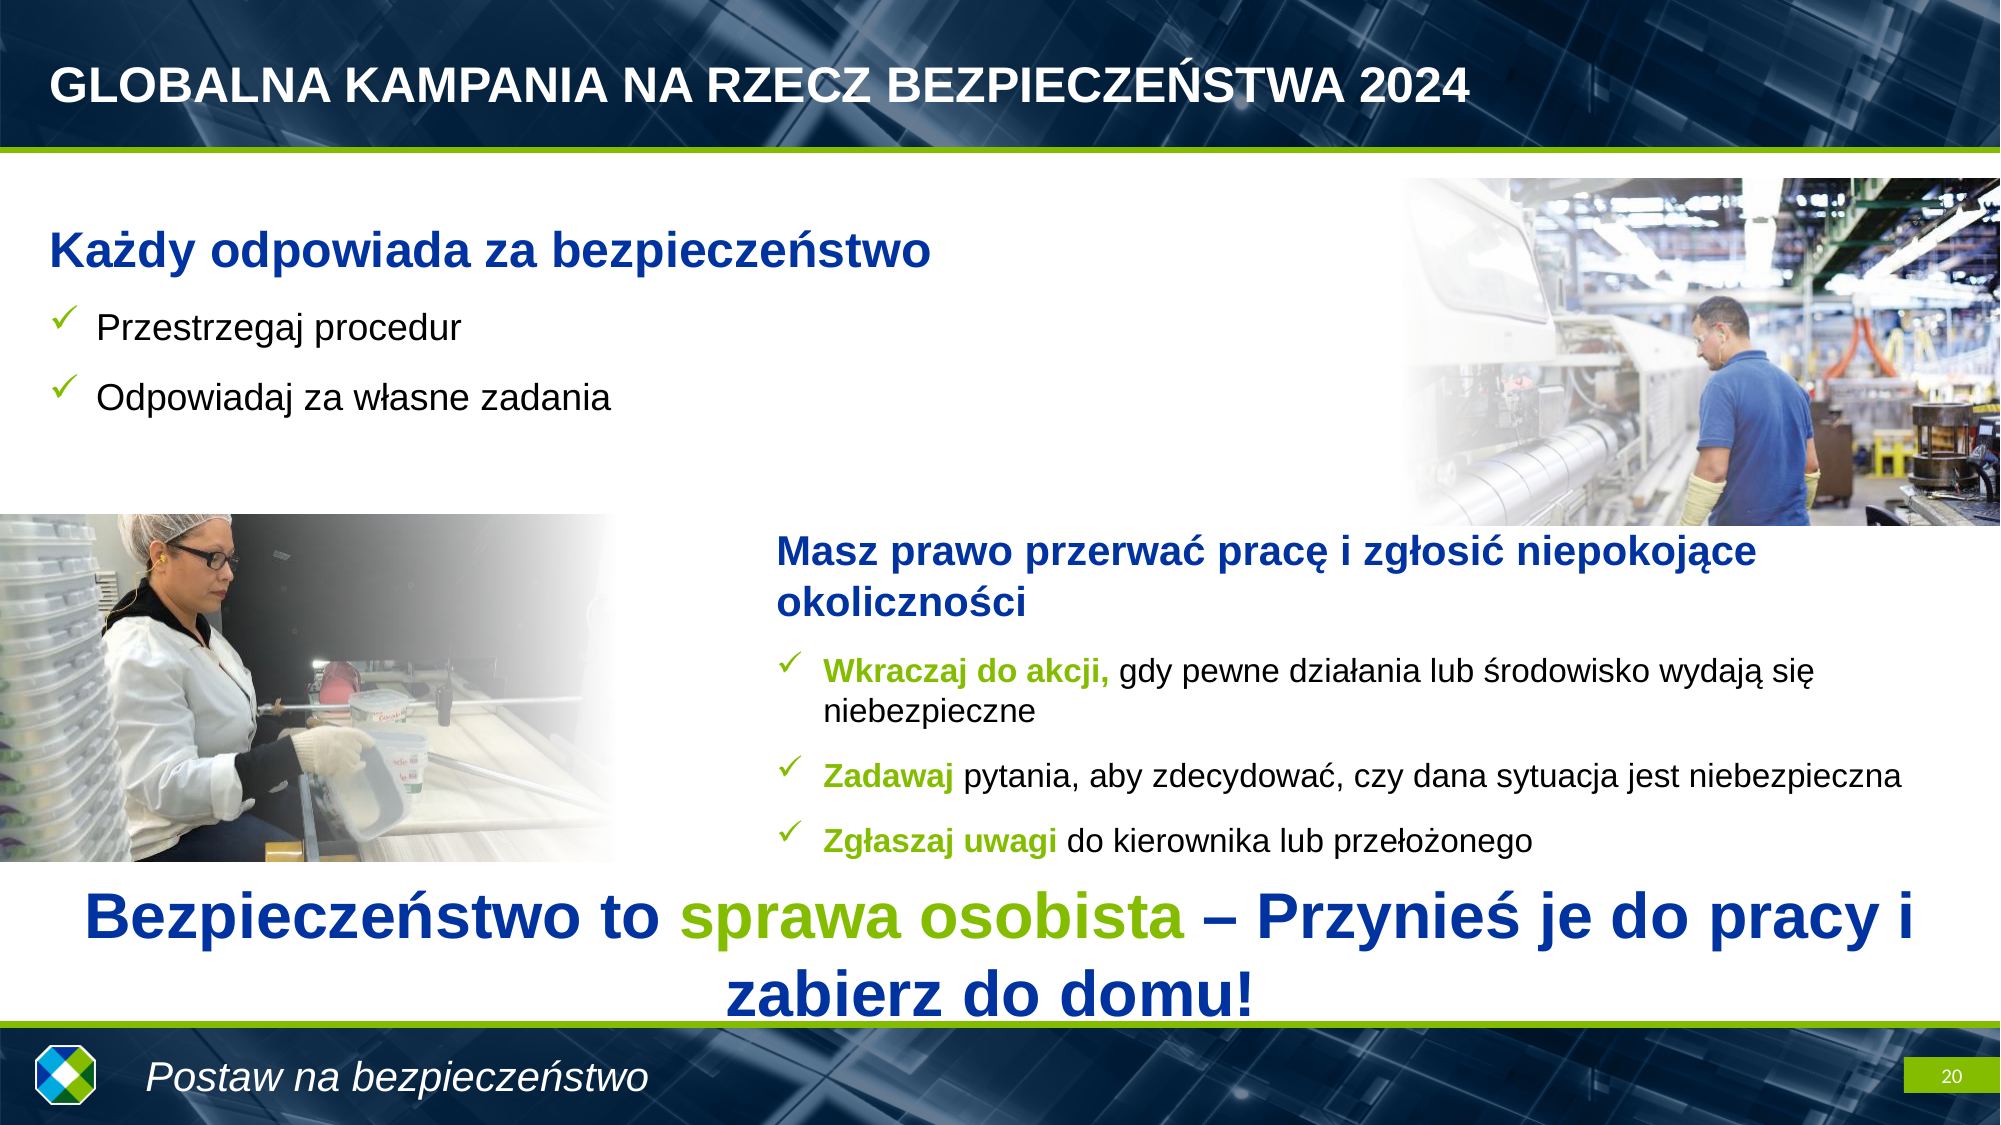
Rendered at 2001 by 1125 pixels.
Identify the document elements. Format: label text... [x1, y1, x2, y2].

picture [0, 0, 2000, 149]
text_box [1400, 178, 2000, 526]
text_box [0, 514, 617, 862]
text_box Bezpieczeństwo to sprawa osobista – Przynieś je do pracy i zabierz do domu! [69, 866, 1931, 1024]
picture [0, 1025, 2000, 1125]
text_box Każdy odpowiada za bezpieczeństwo Przestrzegaj procedur Odpowiadaj za własne zadania [34, 210, 1256, 426]
text_box Masz prawo przerwać pracę i zgłosić niepokojące okoliczności Wkraczaj do akcji, gdy pewne działania lub środowisko wydają się niebezpieczne Zadawaj pytania, aby zdecydować, czy dana sytuacja jest niebezpieczna Zgłaszaj uwagi do kierownika lub przełożonego [761, 516, 1931, 866]
